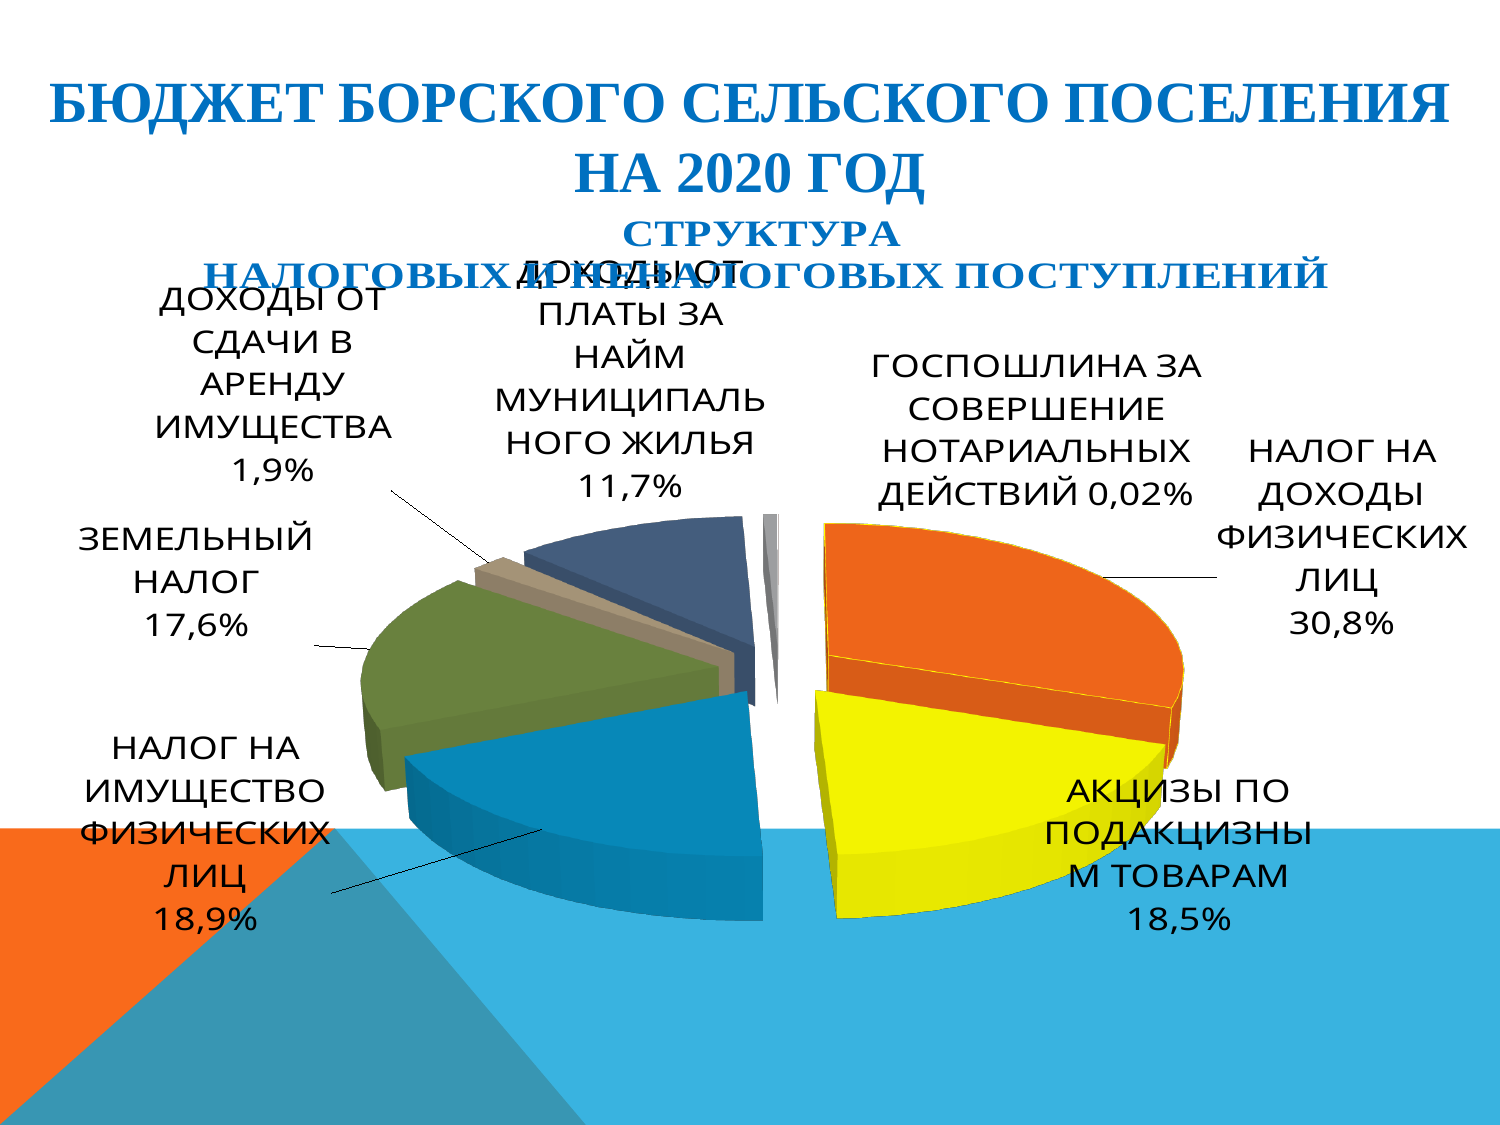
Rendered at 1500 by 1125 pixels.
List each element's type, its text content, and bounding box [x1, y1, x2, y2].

title БЮДЖЕТ БОРСКОГО СЕЛЬСКОГО ПОСЕЛЕНИЯ НА 2020 ГОД [17, 60, 1483, 112]
chart [0, 113, 1500, 1108]
